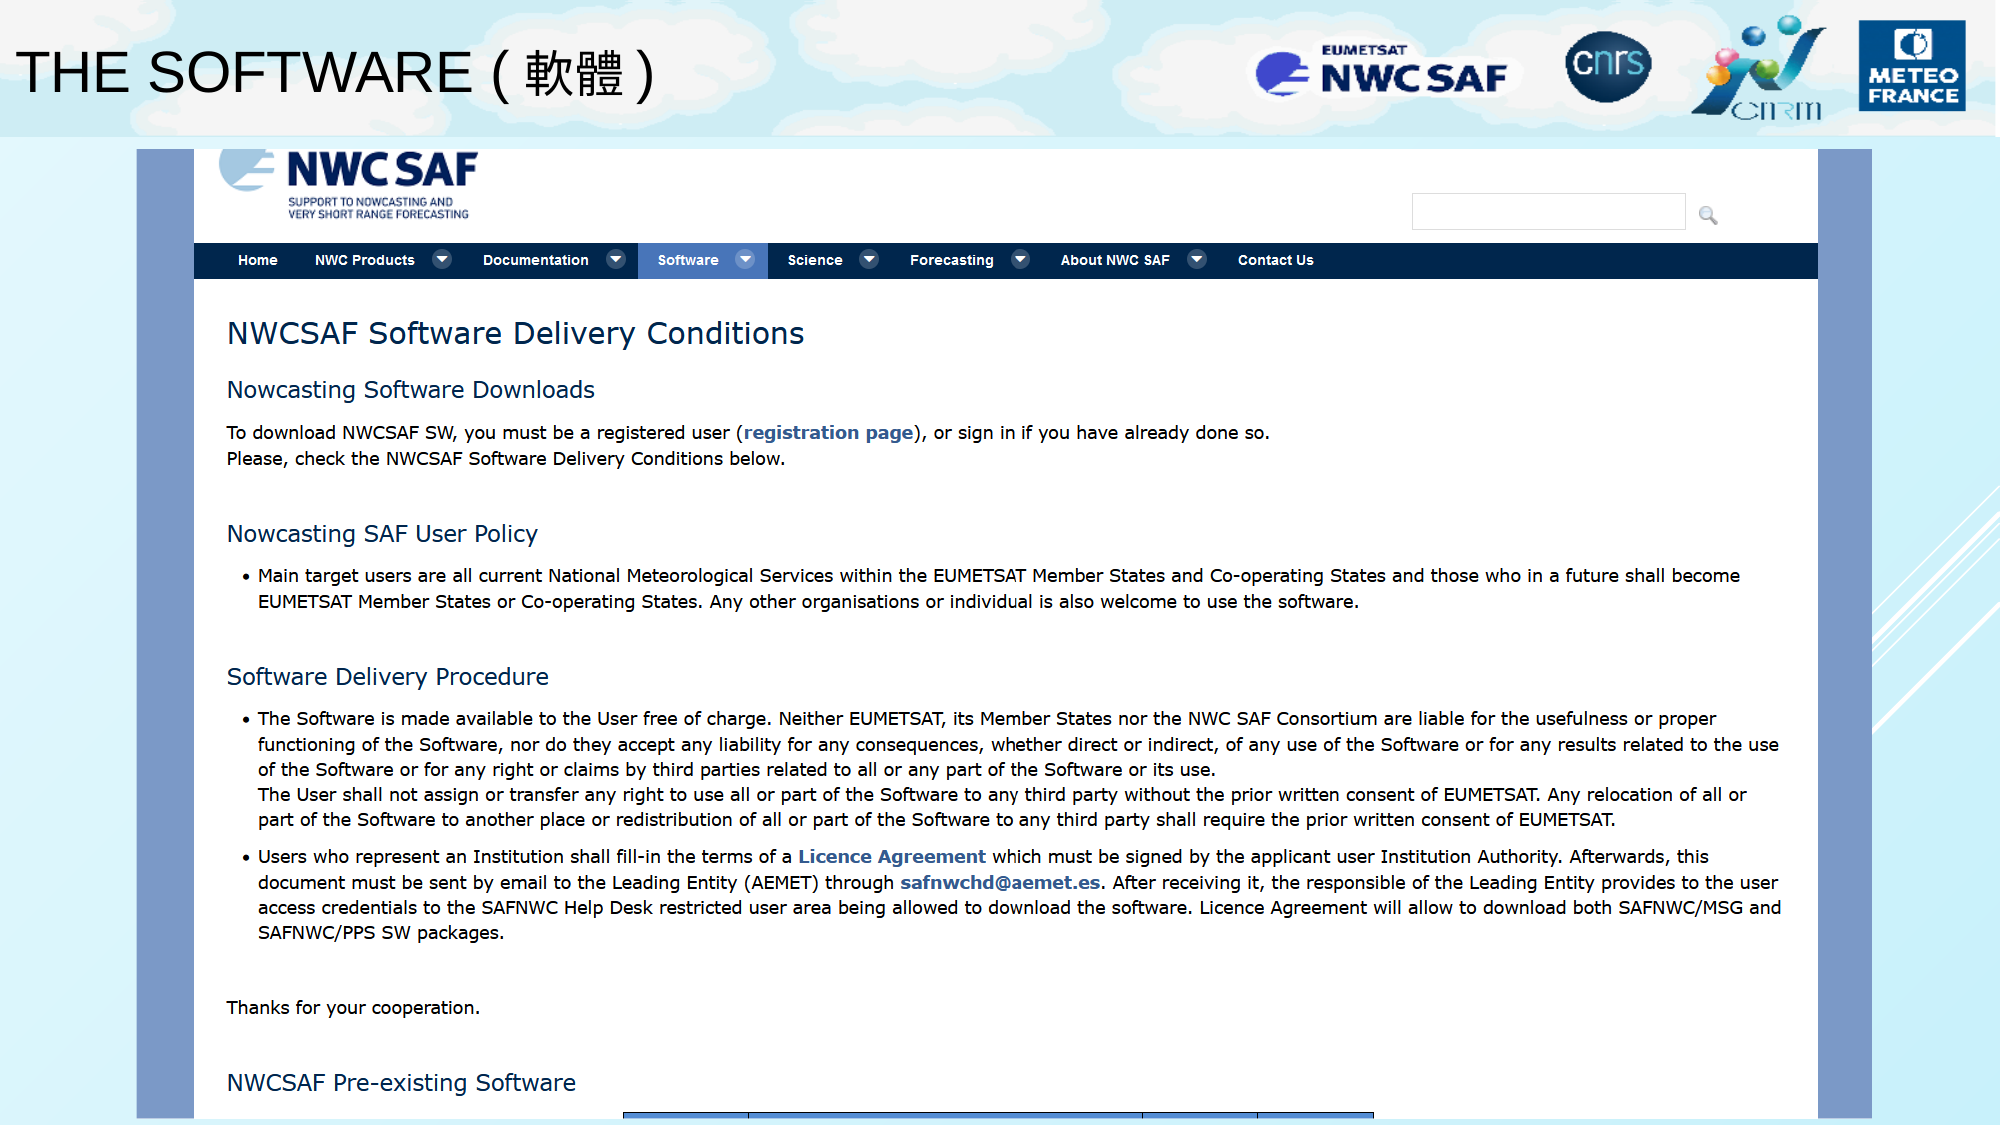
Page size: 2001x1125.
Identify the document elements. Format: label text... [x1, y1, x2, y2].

picture [136, 149, 1873, 1119]
text_box The software (軟體) [0, 2, 2000, 137]
